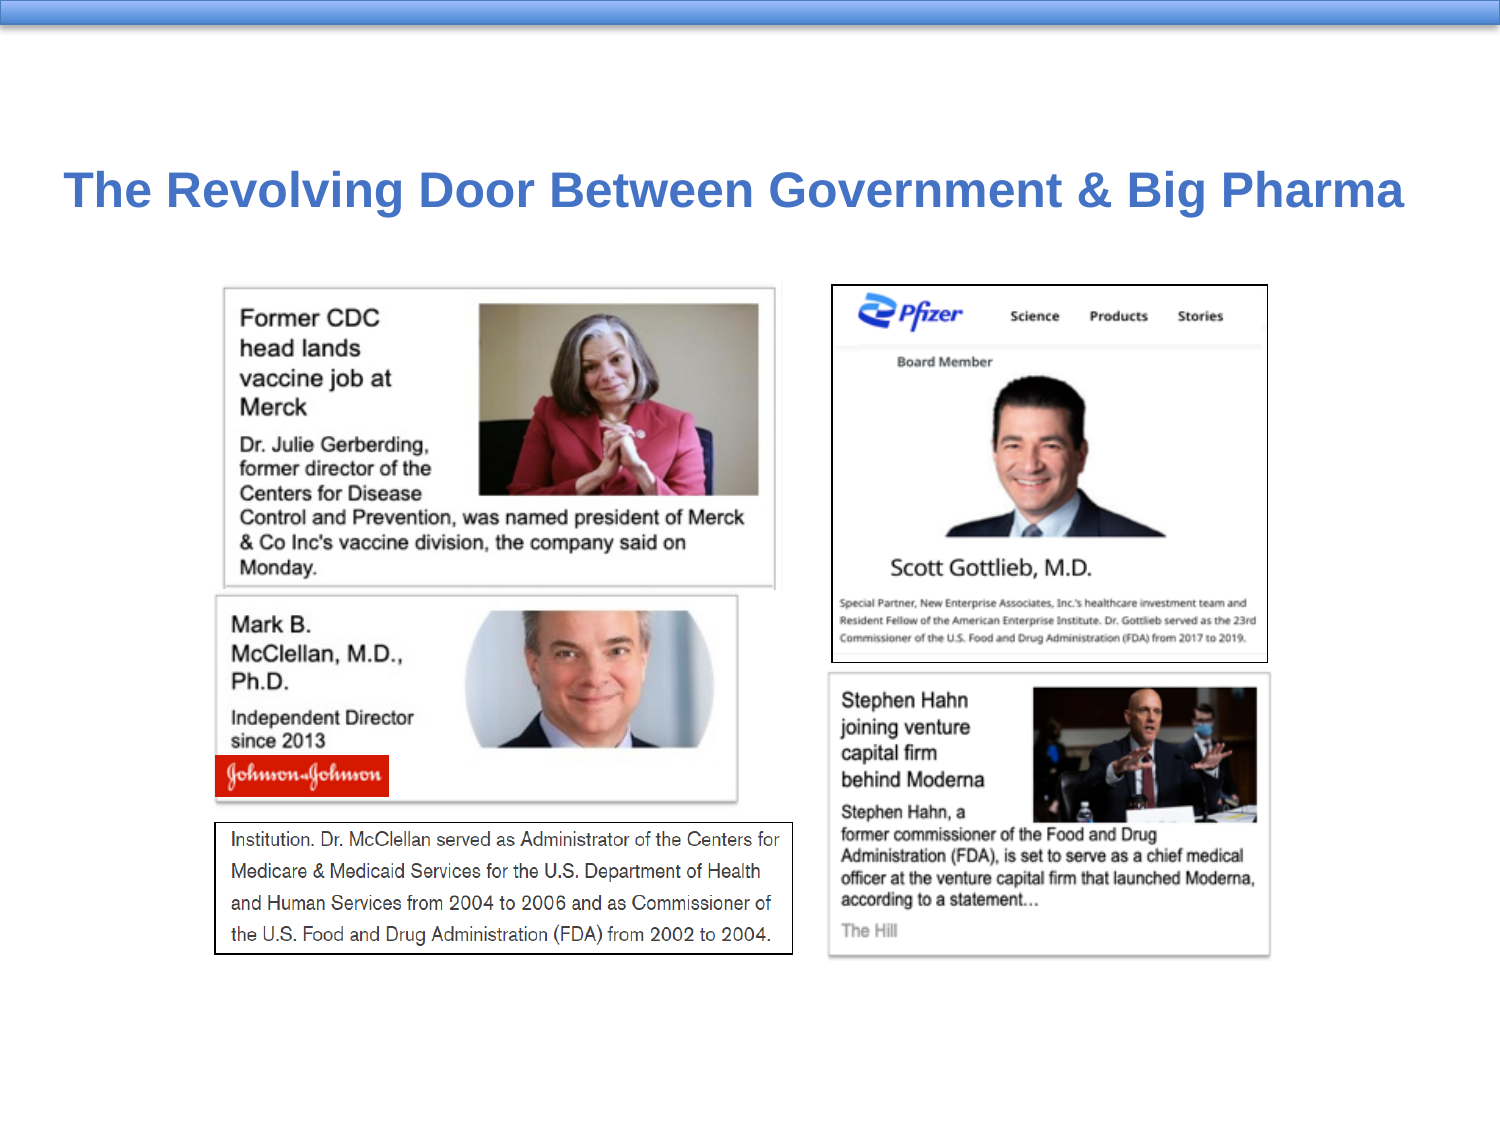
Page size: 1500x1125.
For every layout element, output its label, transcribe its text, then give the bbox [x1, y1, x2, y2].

picture [832, 285, 1268, 662]
picture [215, 822, 792, 954]
text_box The Revolving Door Between Government & Big Pharma [52, 158, 1432, 267]
picture [824, 666, 1277, 961]
picture [212, 280, 790, 811]
